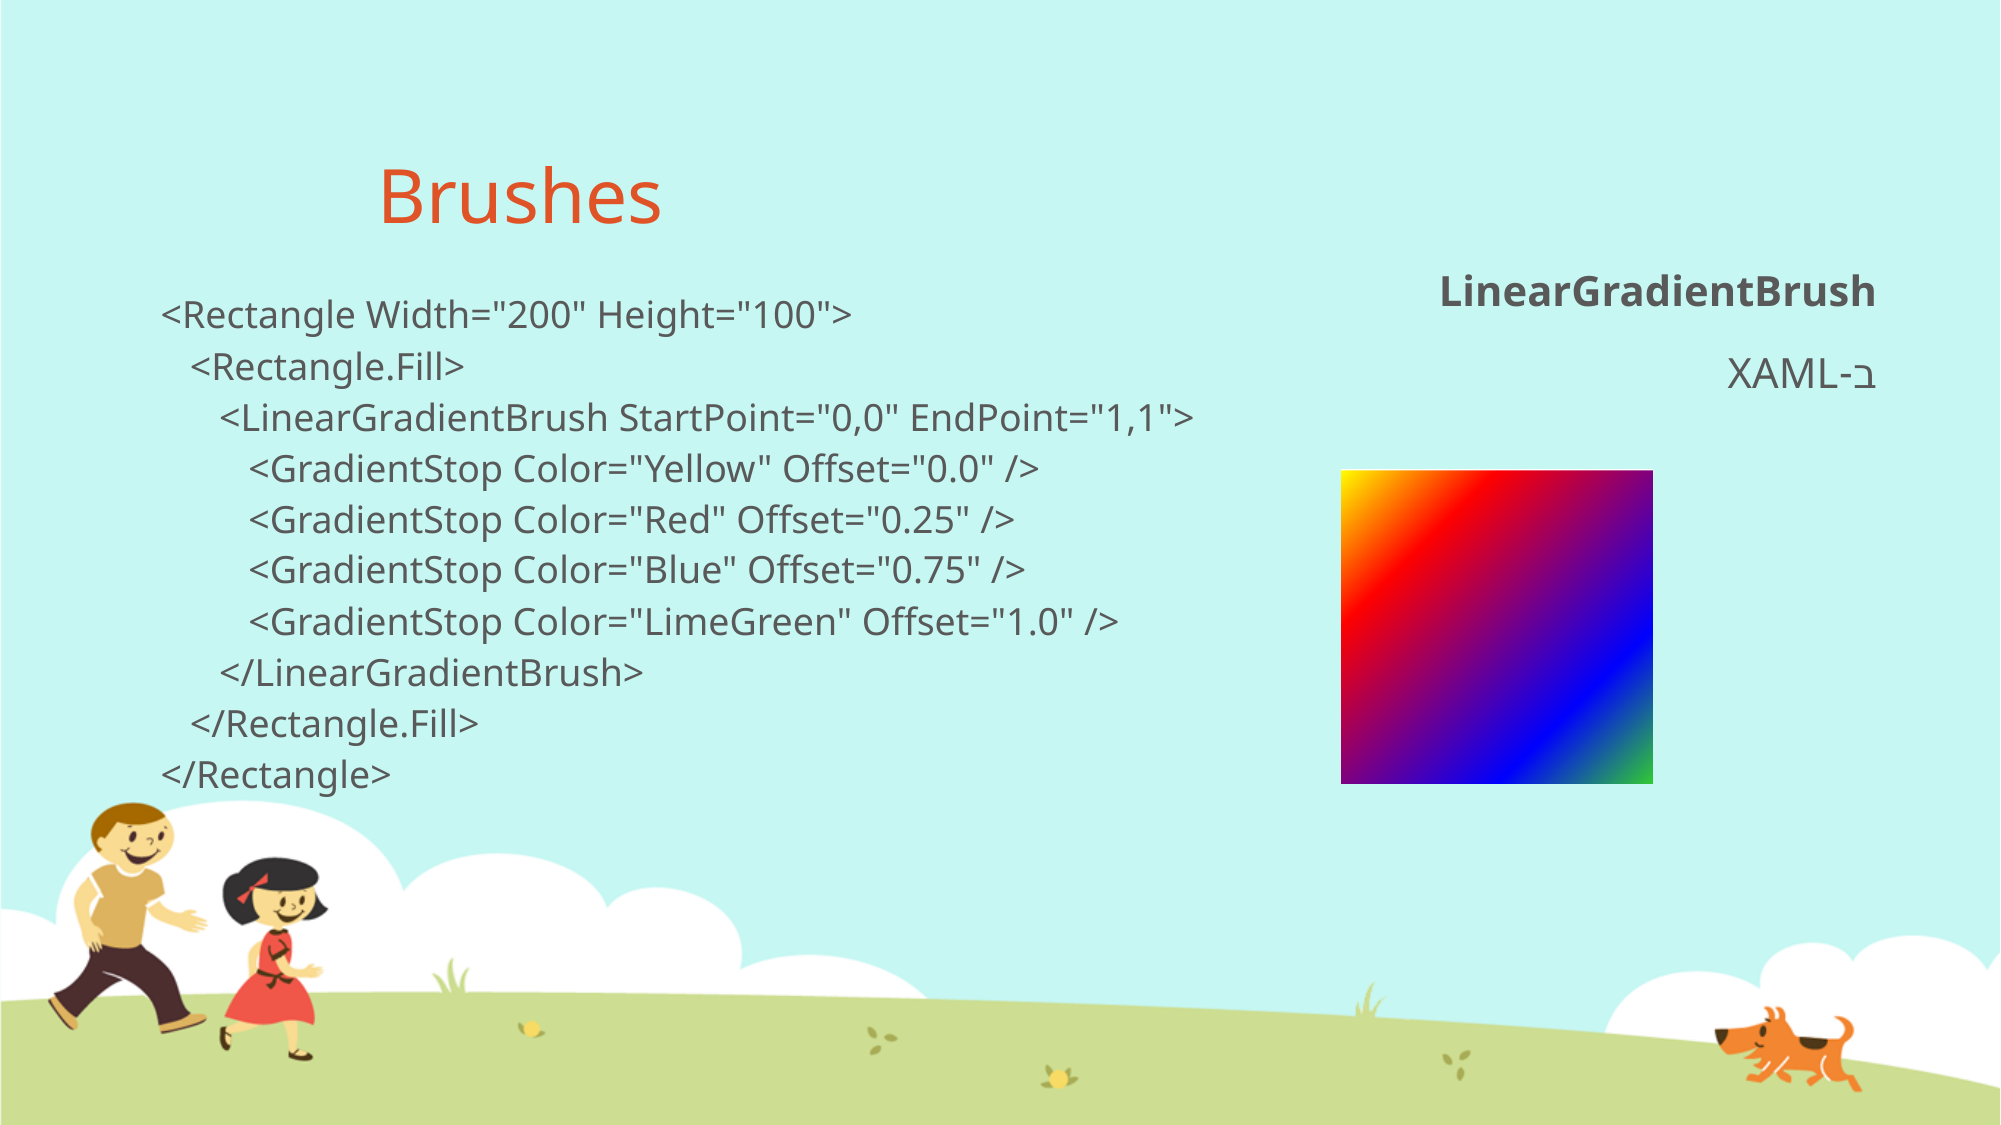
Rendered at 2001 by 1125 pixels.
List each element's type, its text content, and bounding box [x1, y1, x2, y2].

table_header <Rectangle Width="200" Height="100"> <Rectangle.Fill> <LinearGradientBrush StartPoint="0,0" EndPoint="1,1"> <GradientStop Color="Yellow" Offset="0.0" /> <GradientStop Color="Red" Offset="0.25" /> <GradientStop Color="Blue" Offset="0.75" /> <GradientStop Color="LimeGreen" Offset="1.0" /> </LinearGradientBrush> </Rectangle.Fill> </Rectangle> [146, 281, 1330, 807]
list LinearGradientBrush ב-XAML [362, 262, 1900, 938]
picture [0, 0, 2001, 1125]
title Brushes [362, 50, 1900, 247]
